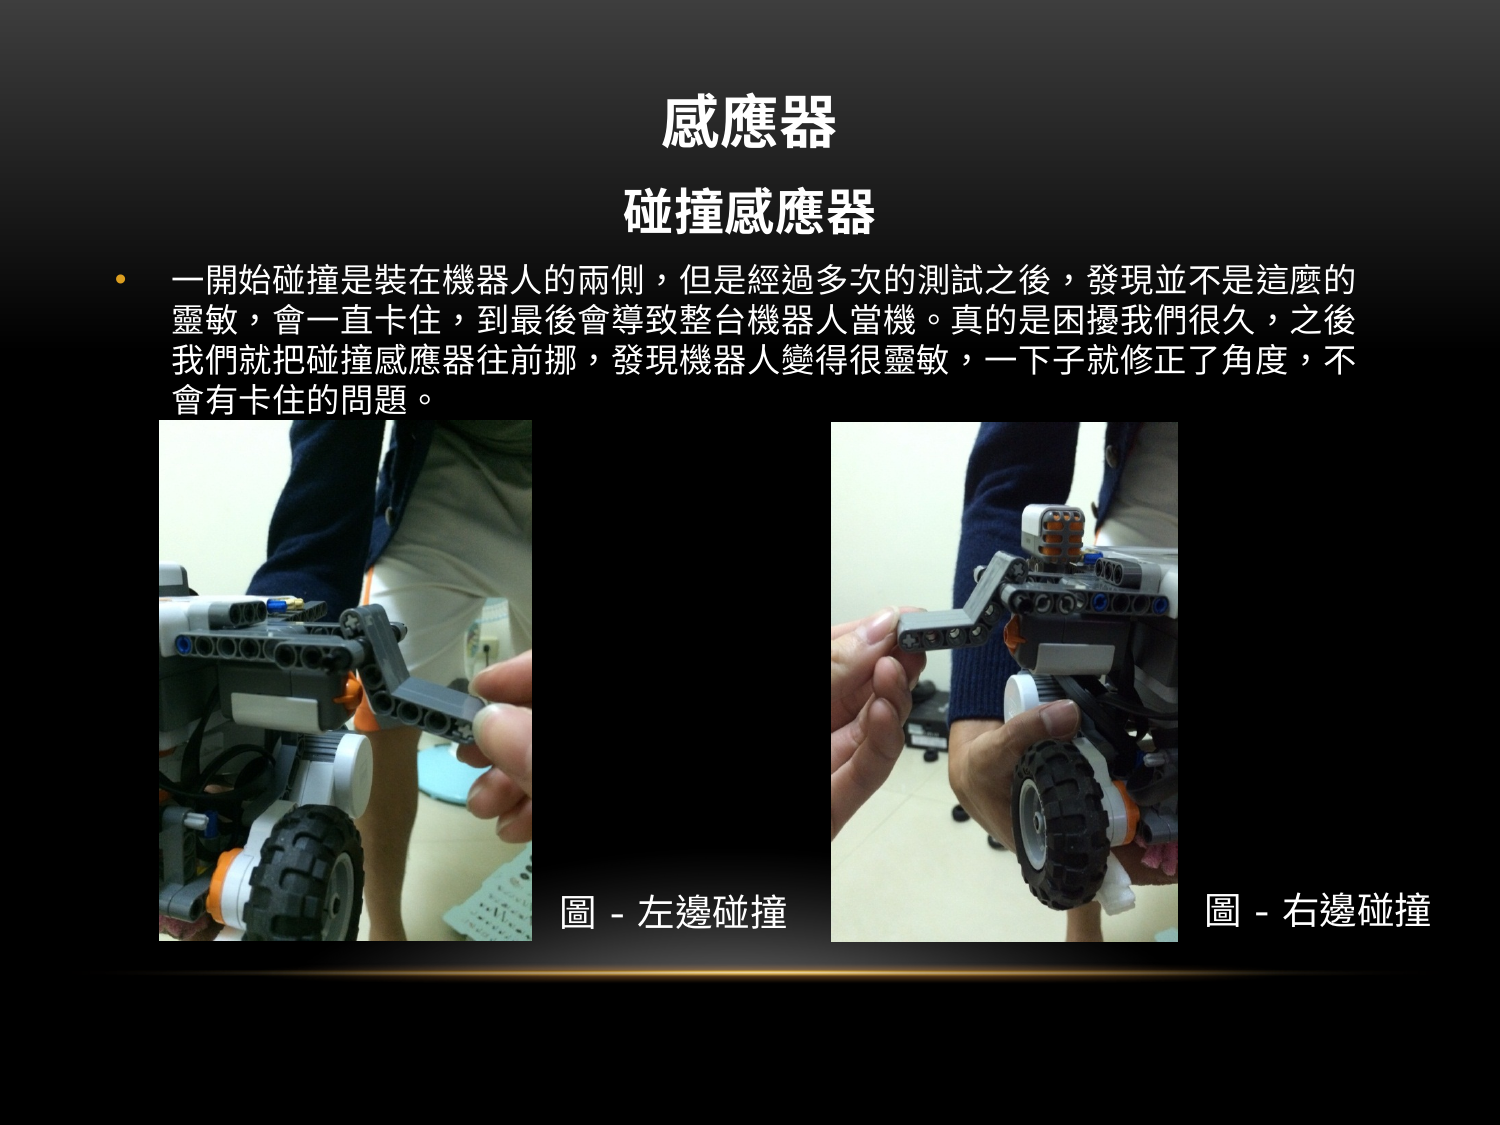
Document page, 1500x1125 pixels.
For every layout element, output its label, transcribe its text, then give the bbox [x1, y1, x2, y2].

list 碰撞感應器 一開始碰撞是裝在機器人的兩側，但是經過多次的測試之後，發現並不是這麼的靈敏，會一直卡住，到最後會導致整台機器人當機。真的是困擾我們很久，之後我們就把碰撞感應器往前挪，發現機器人變得很靈敏，一下子就修正了角度，不會有卡住的問題。 [99, 172, 1400, 976]
picture [0, 0, 1500, 1125]
title 感應器 [99, 45, 1400, 172]
text_box 圖-右邊碰撞 [1189, 879, 1447, 940]
text_box 圖-左邊碰撞 [544, 881, 811, 941]
